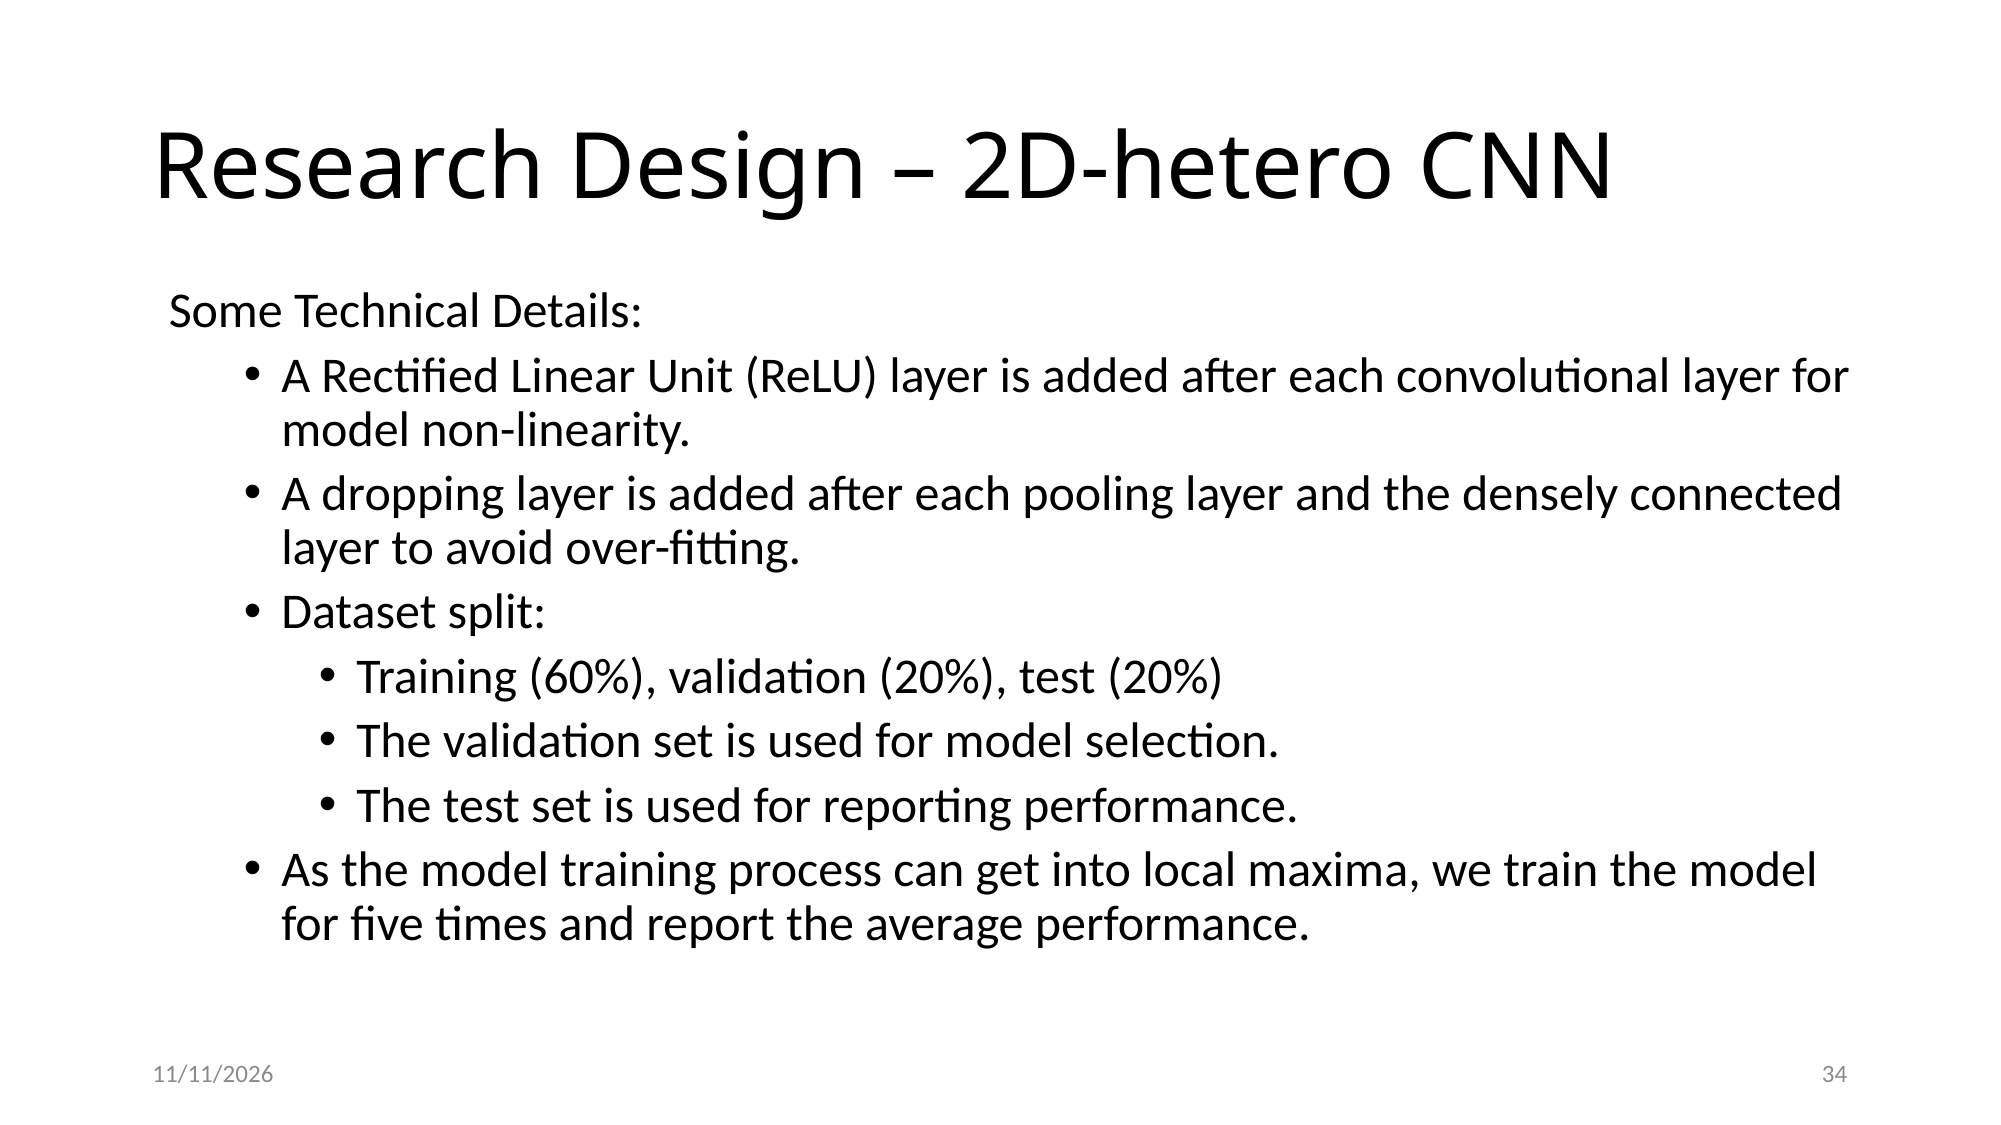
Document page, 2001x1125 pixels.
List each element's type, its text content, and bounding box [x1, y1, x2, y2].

list Some Technical Details: A Rectified Linear Unit (ReLU) layer is added after each convolutional layer for model non-linearity. A dropping layer is added after each pooling layer and the densely connected layer to avoid over-fitting. Dataset split: Training (60%), validation (20%), test (20%) The validation set is used for model selection. The test set is used for reporting performance. As the model training process can get into local maxima, we train the model for five times and report the average performance. [153, 277, 1879, 1081]
slide_number 34 [1412, 1042, 1863, 1103]
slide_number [137, 1042, 588, 1103]
title Research Design – 2D-hetero CNN [137, 59, 1863, 278]
